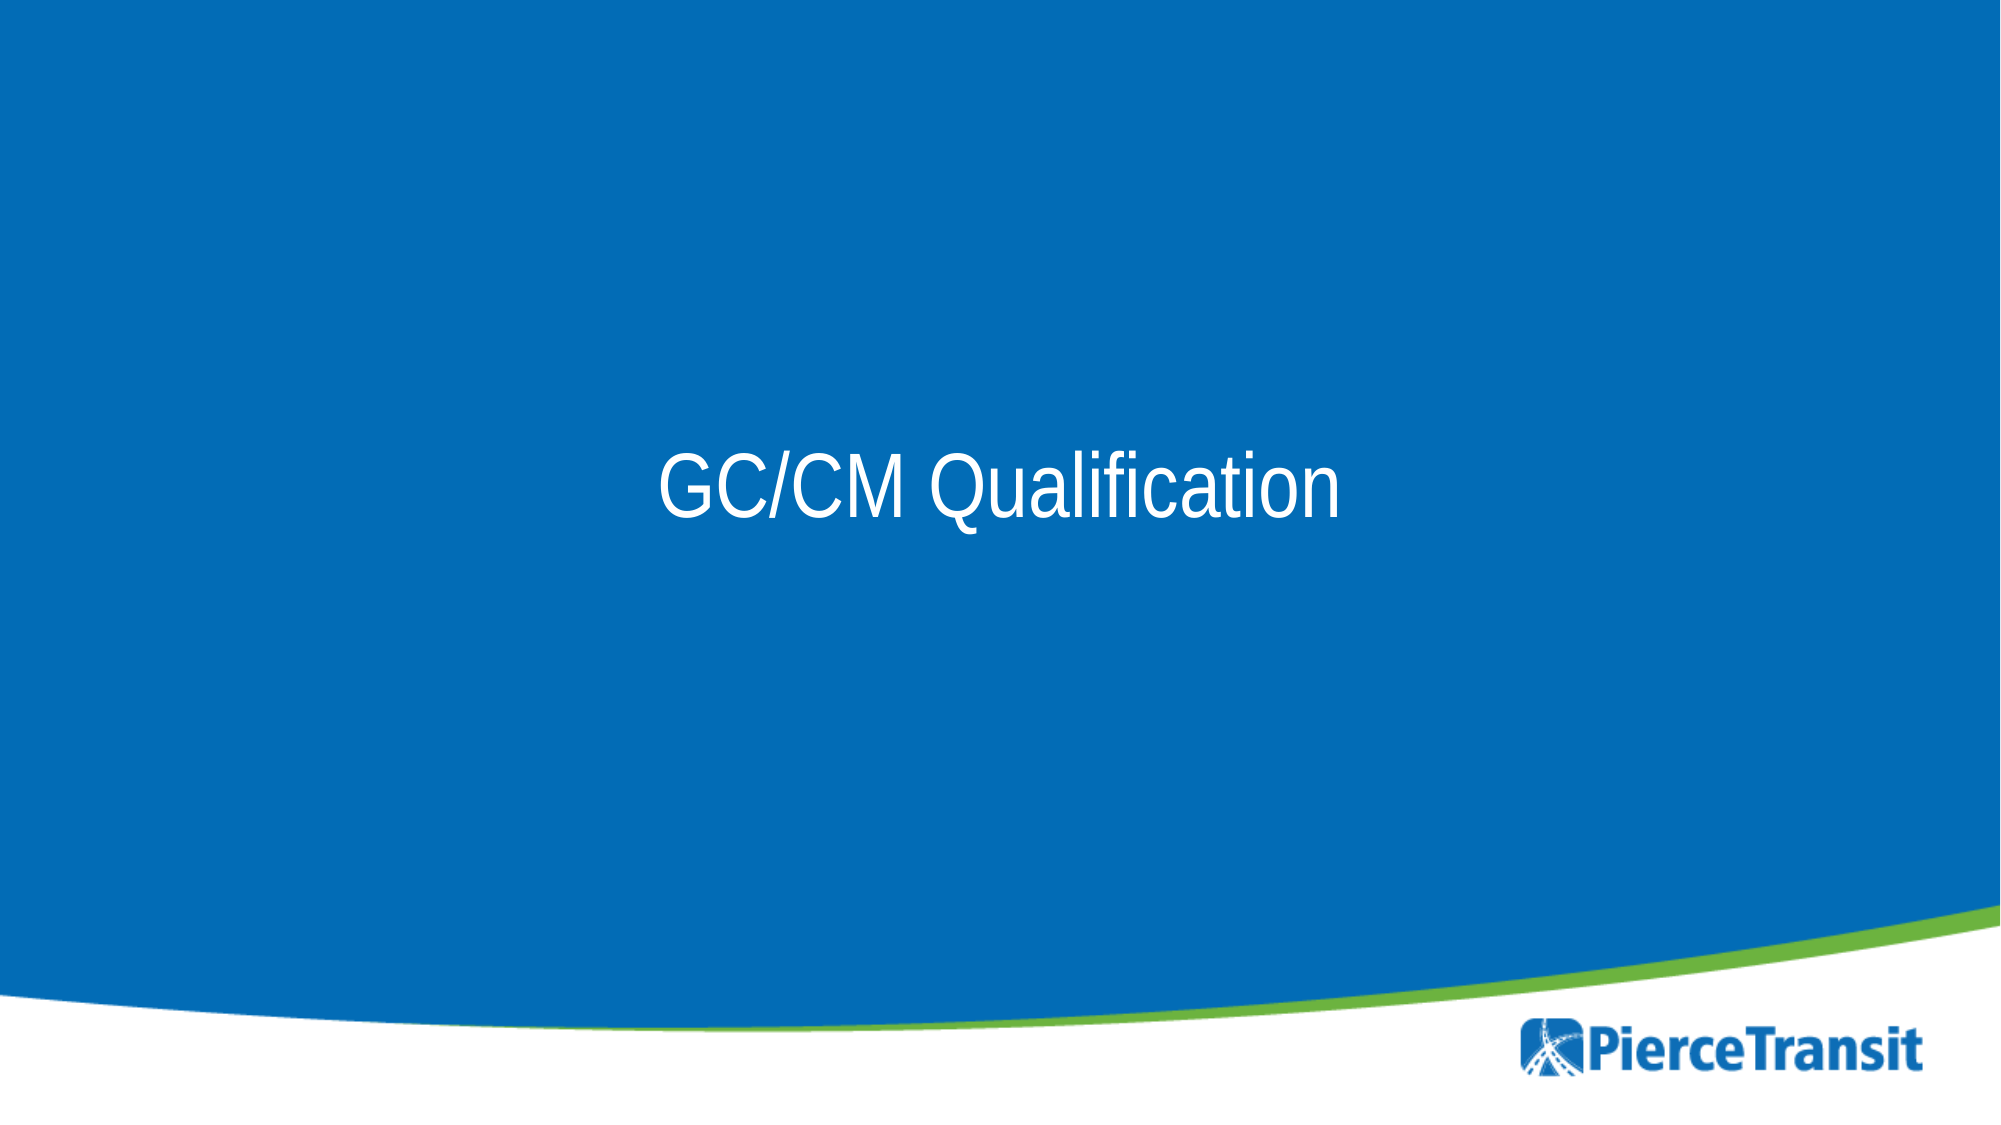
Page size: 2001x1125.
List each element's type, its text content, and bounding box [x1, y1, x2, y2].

picture [0, 0, 2001, 1125]
text_box GC/CM Qualification [0, 418, 2000, 544]
